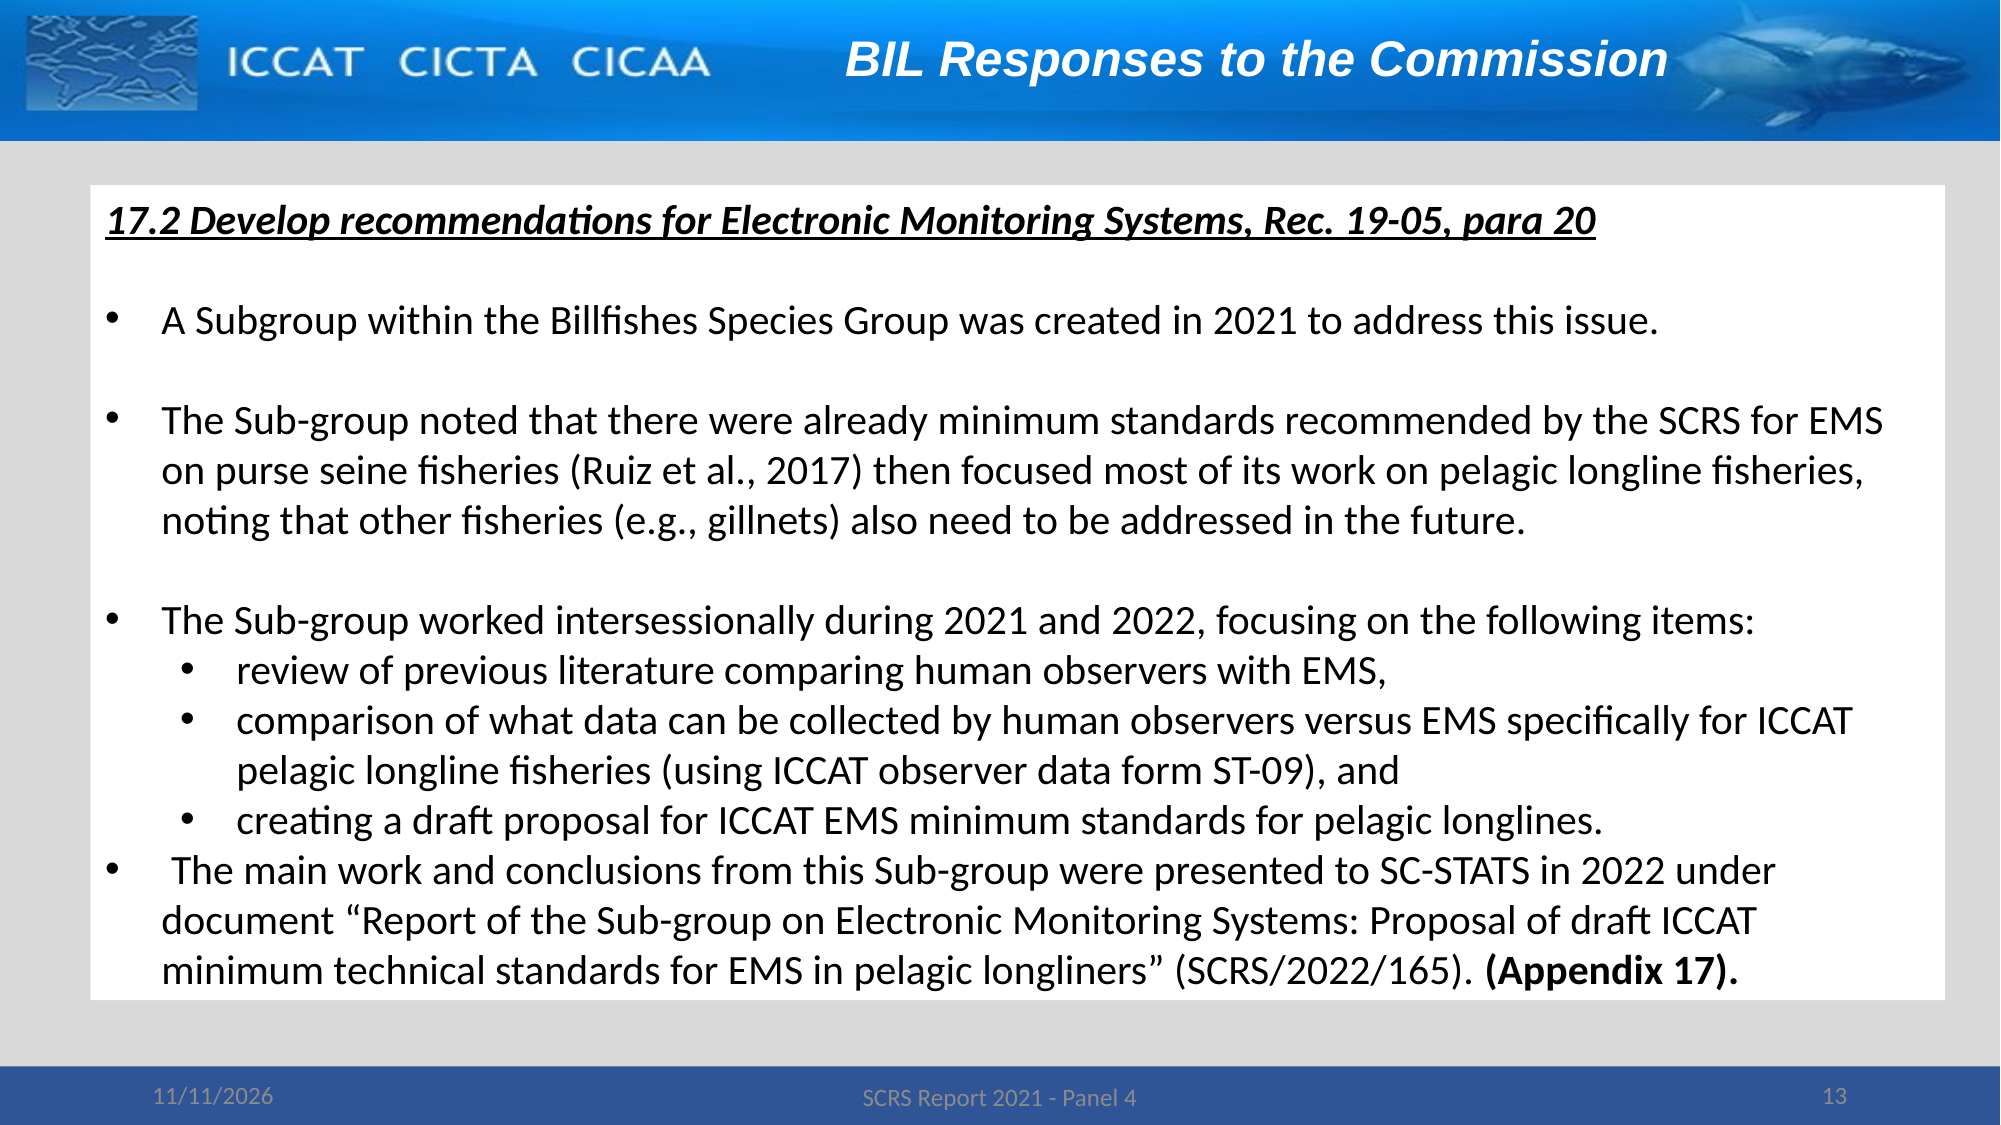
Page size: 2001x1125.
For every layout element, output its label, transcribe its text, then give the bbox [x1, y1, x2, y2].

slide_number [137, 1064, 588, 1125]
slide_number 13 [1412, 1064, 1863, 1125]
text_box 17.2 Develop recommendations for Electronic Monitoring Systems, Rec. 19-05, para 20 A Subgroup within the Billfishes Species Group was created in 2021 to address this issue. The Sub-group noted that there were already minimum standards recommended by the SCRS for EMS on purse seine fisheries (Ruiz et al., 2017) then focused most of its work on pelagic longline fisheries, noting that other fisheries (e.g., gillnets) also need to be addressed in the future. The Sub-group worked intersessionally during 2021 and 2022, focusing on the following items: review of previous literature comparing human observers with EMS, comparison of what data can be collected by human observers versus EMS specifically for ICCAT pelagic longline fisheries (using ICCAT observer data form ST-09), and creating a draft proposal for ICCAT EMS minimum standards for pelagic longlines. The main work and conclusions from this Sub-group were presented to SC-STATS in 2022 under document “Report of the Sub-group on Electronic Monitoring Systems: Proposal of draft ICCAT minimum technical standards for EMS in pelagic longliners” (SCRS/2022/165). (Appendix 17). [90, 185, 1945, 1001]
text_box BIL Responses to the Commission [830, 19, 1685, 94]
picture [0, 0, 2000, 141]
footer SCRS Report 2021 - Panel 4 [746, 1066, 1254, 1125]
